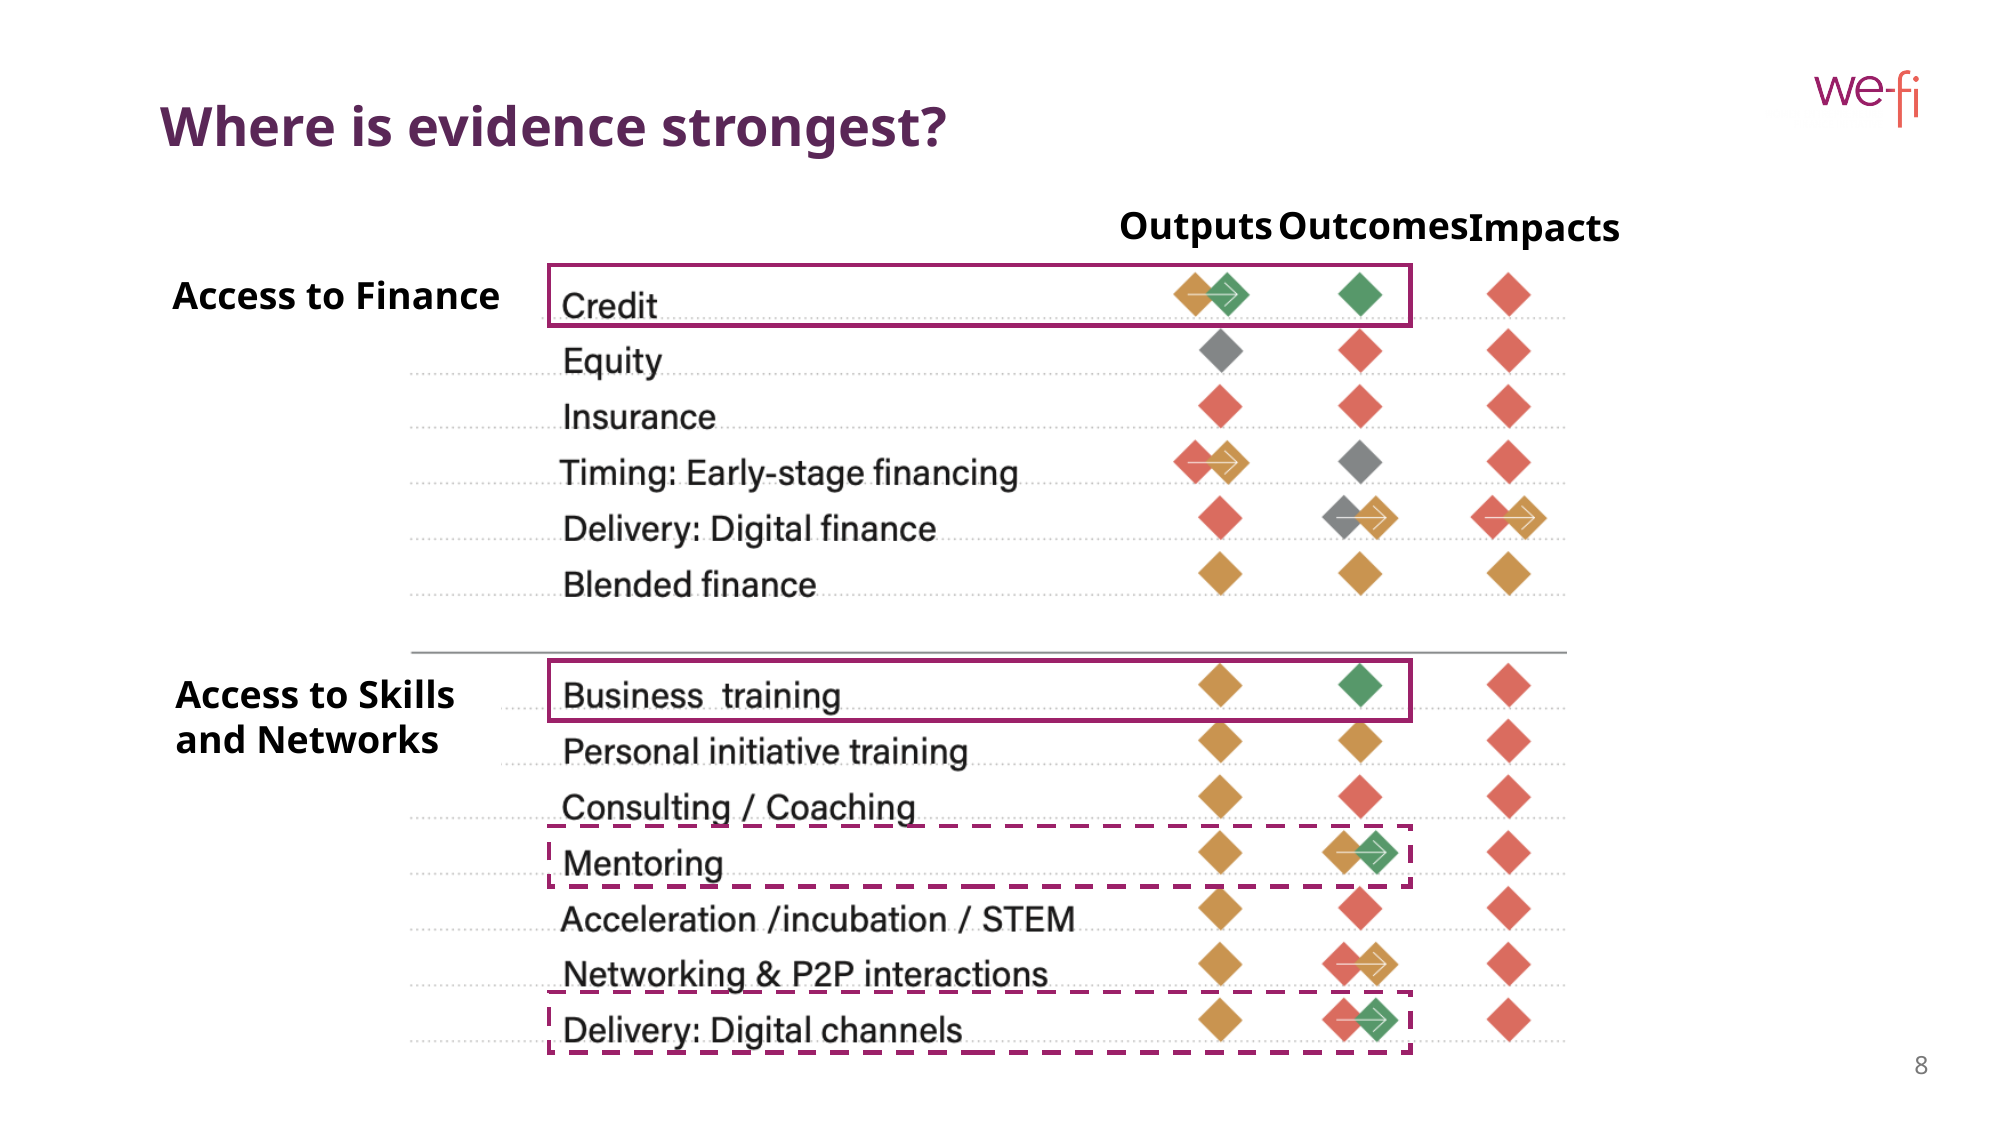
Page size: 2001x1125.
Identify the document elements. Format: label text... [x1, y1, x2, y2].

picture [381, 254, 1568, 1067]
text_box Access to Finance [157, 264, 381, 325]
text_box Outputs [1104, 194, 1263, 254]
text_box Outcomes [1263, 194, 1497, 254]
slide_number 7 [1493, 1037, 1944, 1097]
picture [1764, 69, 1920, 128]
text_box Access to Skills and Networks [160, 664, 381, 769]
text_box Where is evidence strongest? [145, 84, 1854, 165]
text_box Impacts [1454, 196, 1688, 257]
